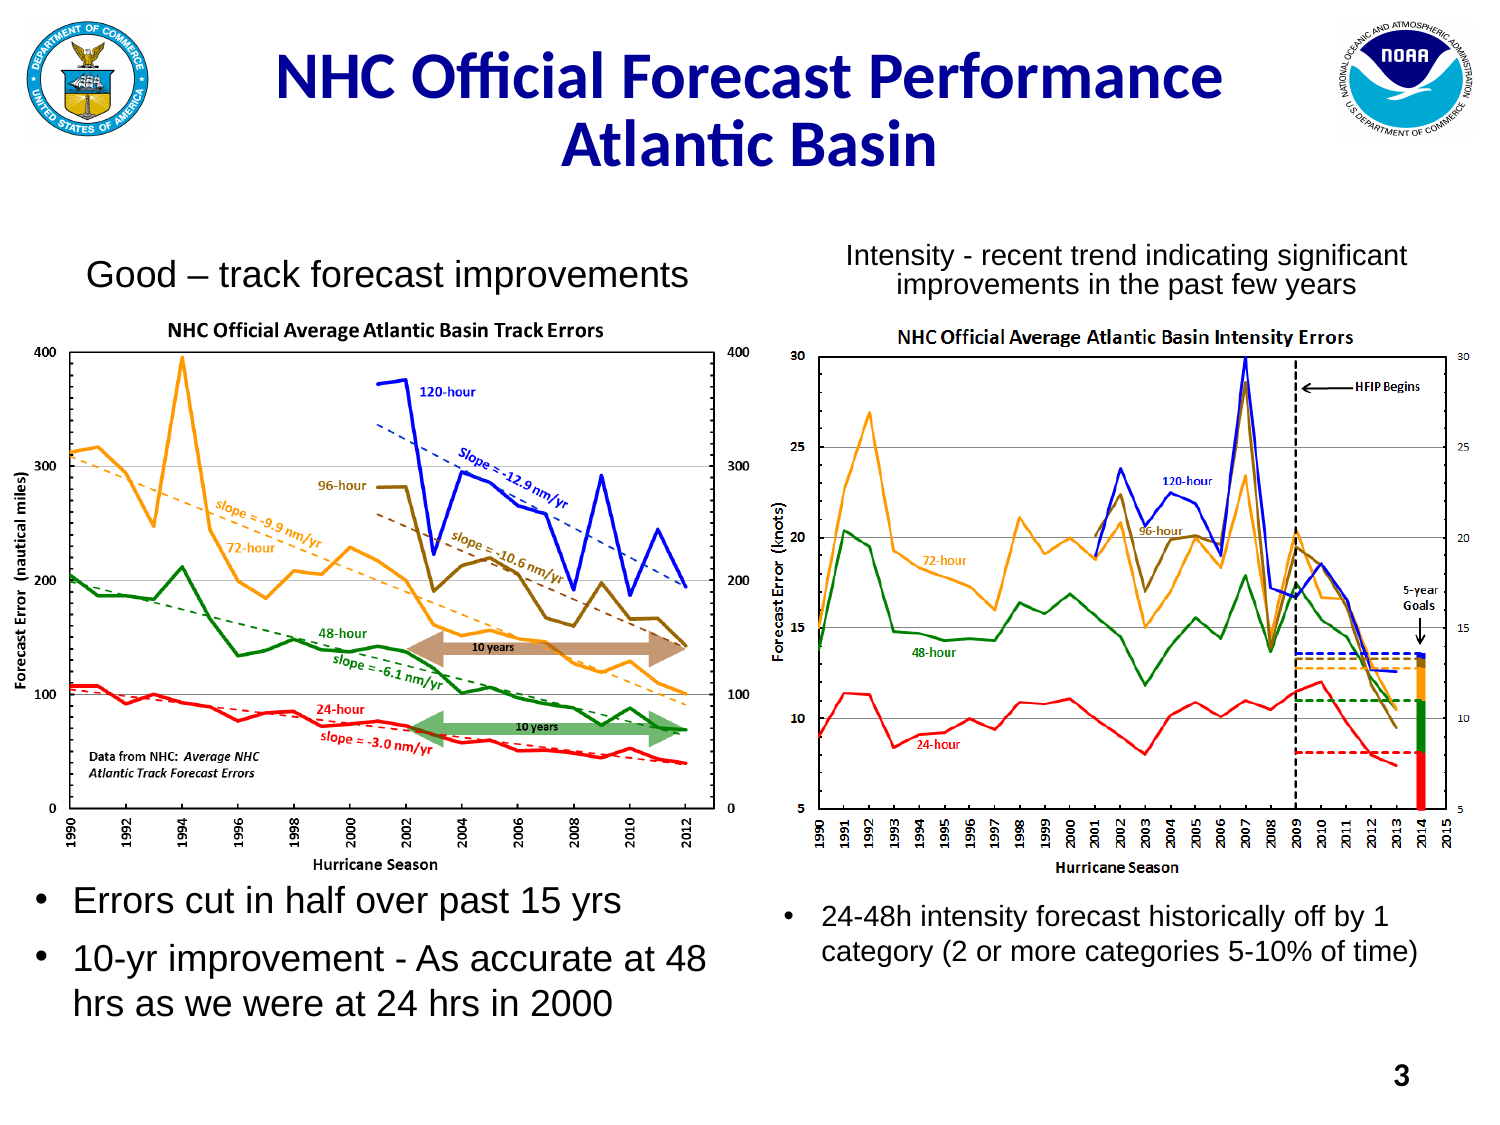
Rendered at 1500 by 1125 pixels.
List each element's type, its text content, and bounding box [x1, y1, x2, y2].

text_box NHC Official Forecast Performance Atlantic Basin [0, 0, 1500, 225]
text_box Intensity - recent trend indicating significant improvements in the past few years [814, 227, 1440, 310]
title Good – track forecast improvements [5, 226, 770, 306]
picture [1, 306, 1500, 888]
slide_number 3 [1074, 1042, 1425, 1103]
text_box Errors cut in half over past 15 yrs 10-yr improvement - As accurate at 48 hrs as we were at 24 hrs in 2000 [20, 894, 755, 1031]
text_box 24-48h intensity forecast historically off by 1 category (2 or more categories 5-10% of time) [768, 897, 1480, 975]
